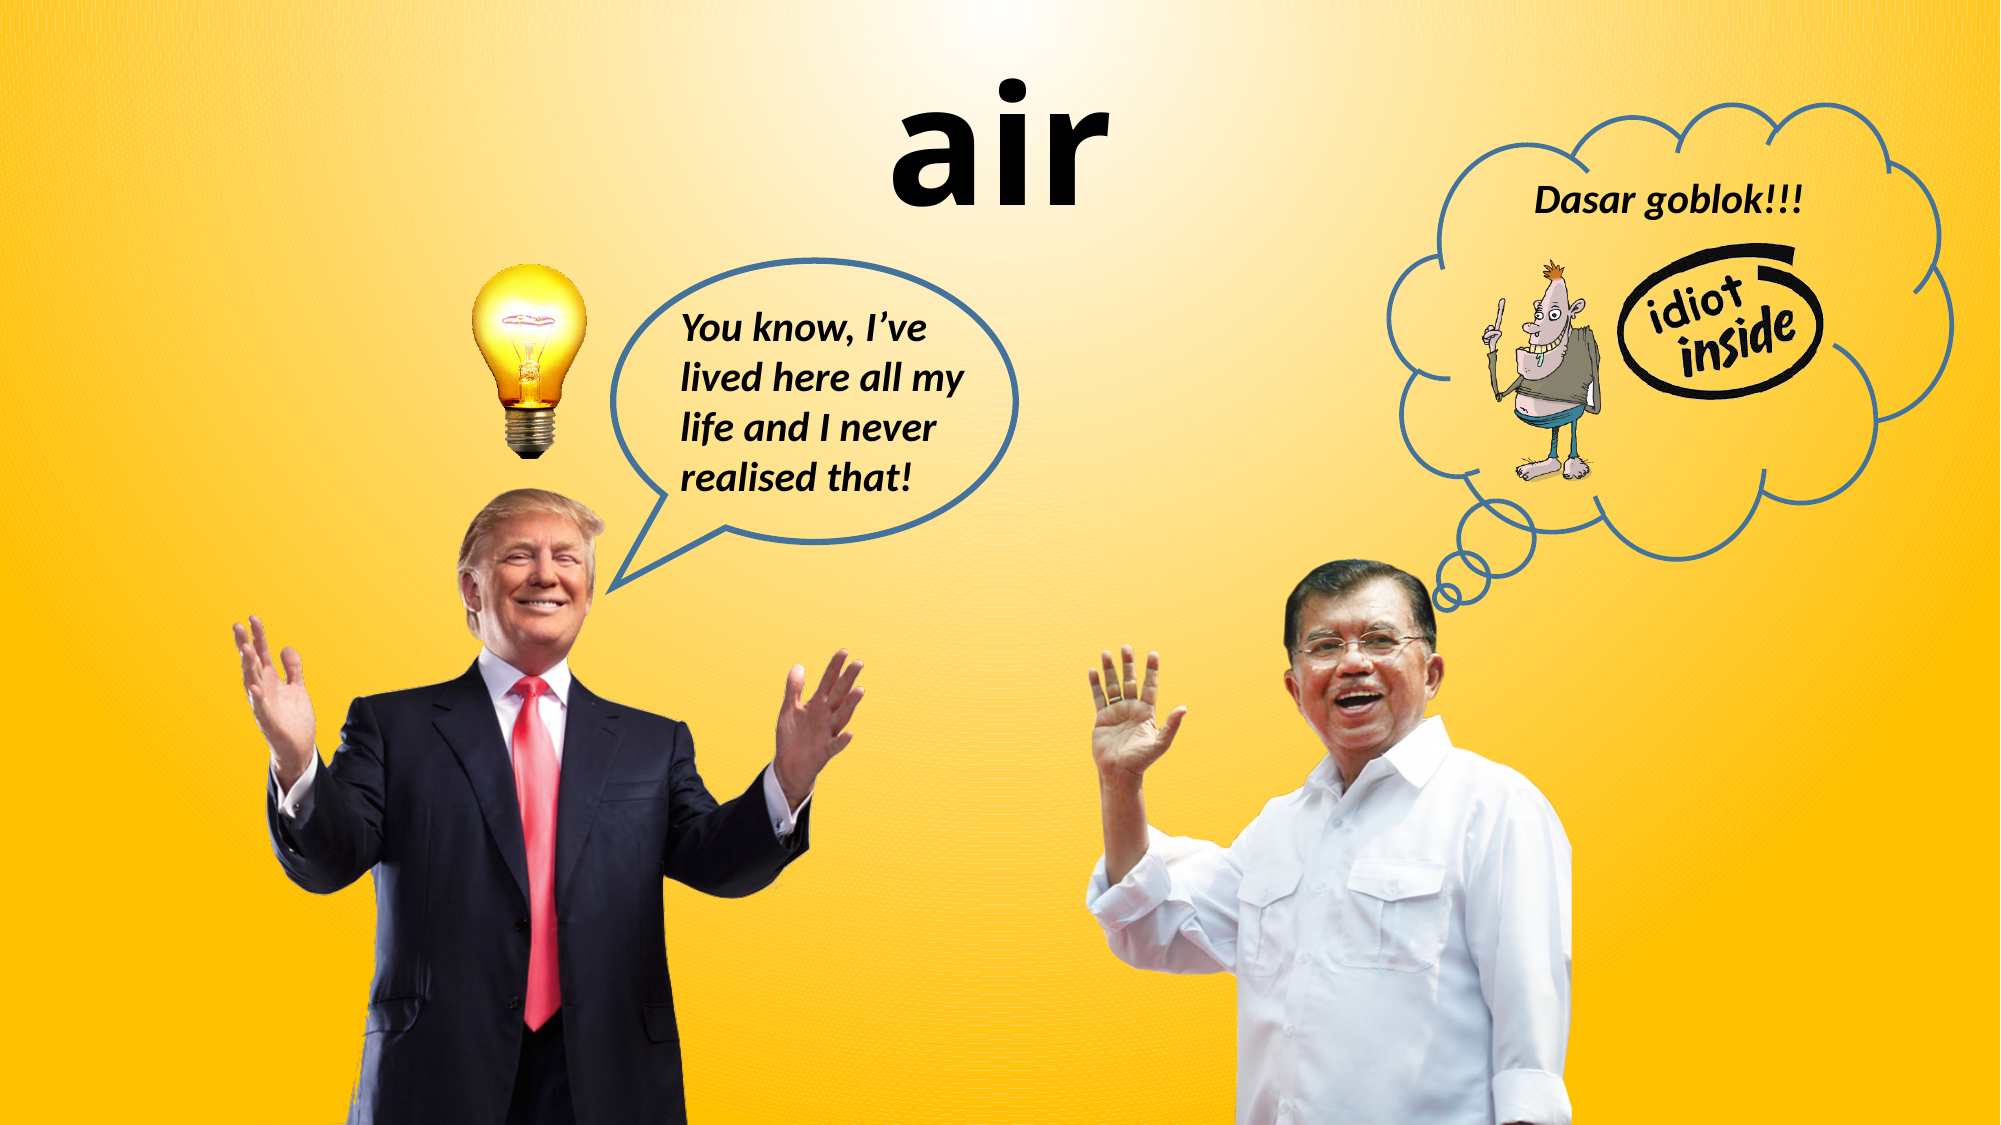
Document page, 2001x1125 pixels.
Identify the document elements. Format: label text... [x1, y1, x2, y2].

text_box You know, I’ve lived here all my life and I never realised that! [665, 292, 1016, 458]
text_box [1387, 103, 1953, 561]
picture [0, 260, 1572, 1125]
title air [137, 43, 1863, 261]
text_box [685, 259, 944, 292]
text_box [612, 305, 665, 458]
picture [1482, 225, 1841, 482]
